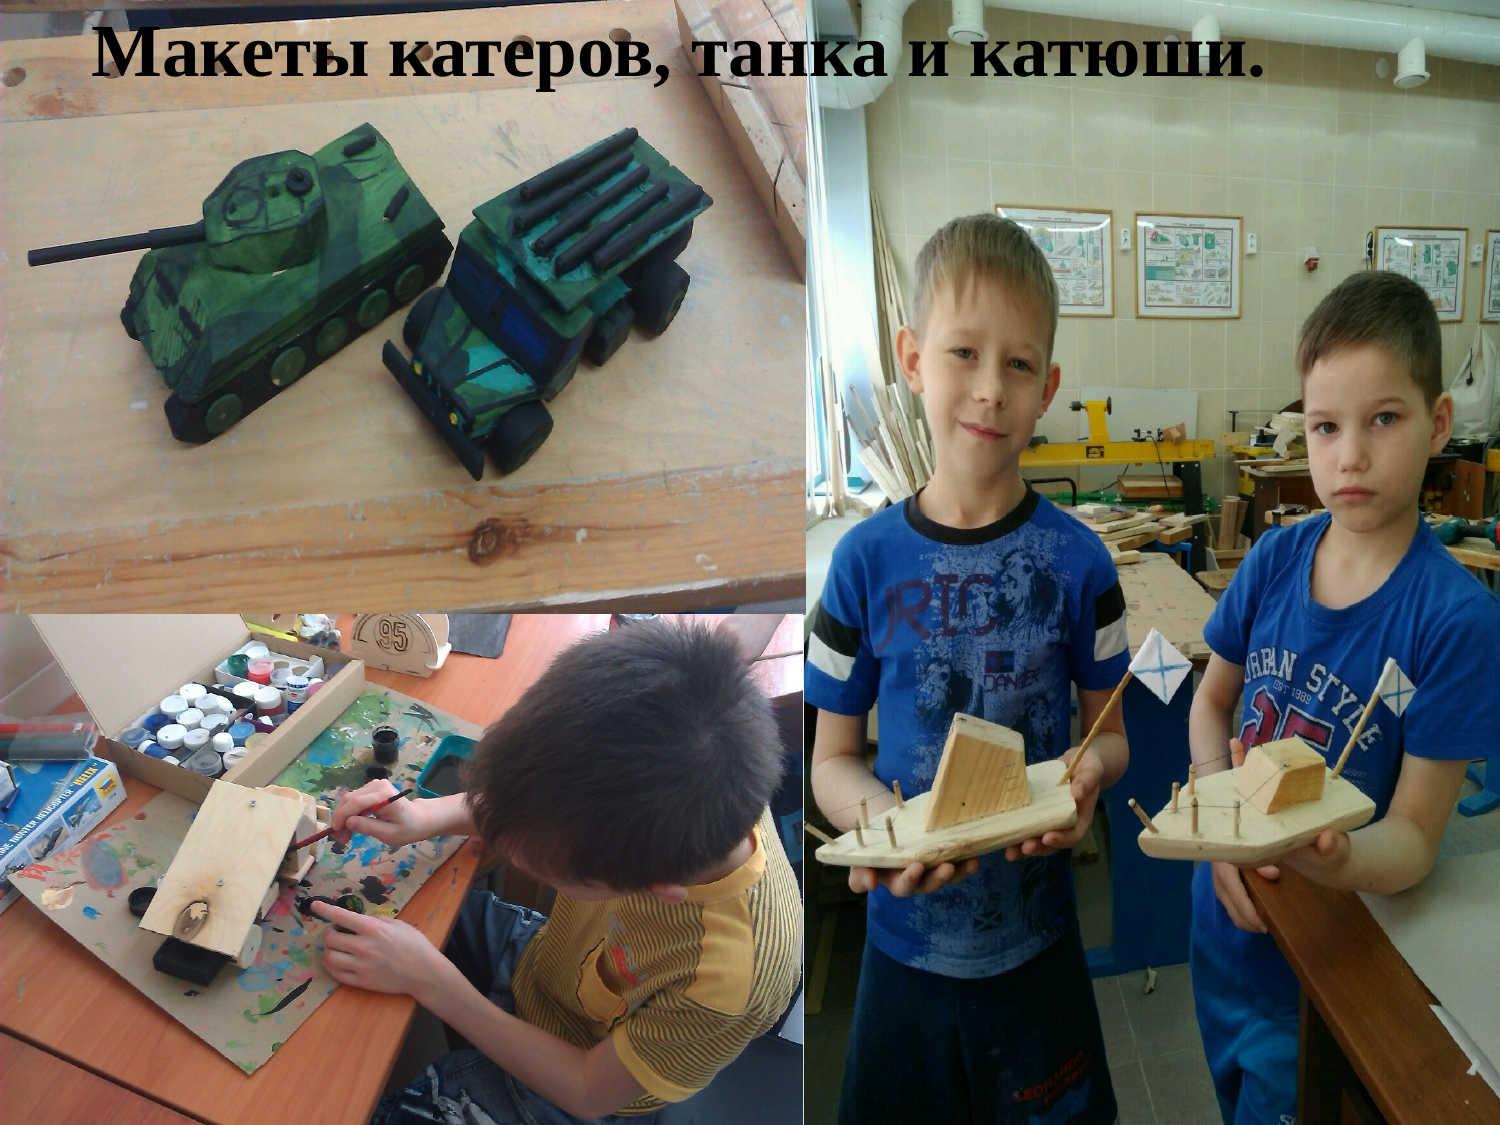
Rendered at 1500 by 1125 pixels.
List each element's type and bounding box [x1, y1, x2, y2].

list [806, 0, 1500, 1125]
picture [0, 0, 806, 1125]
